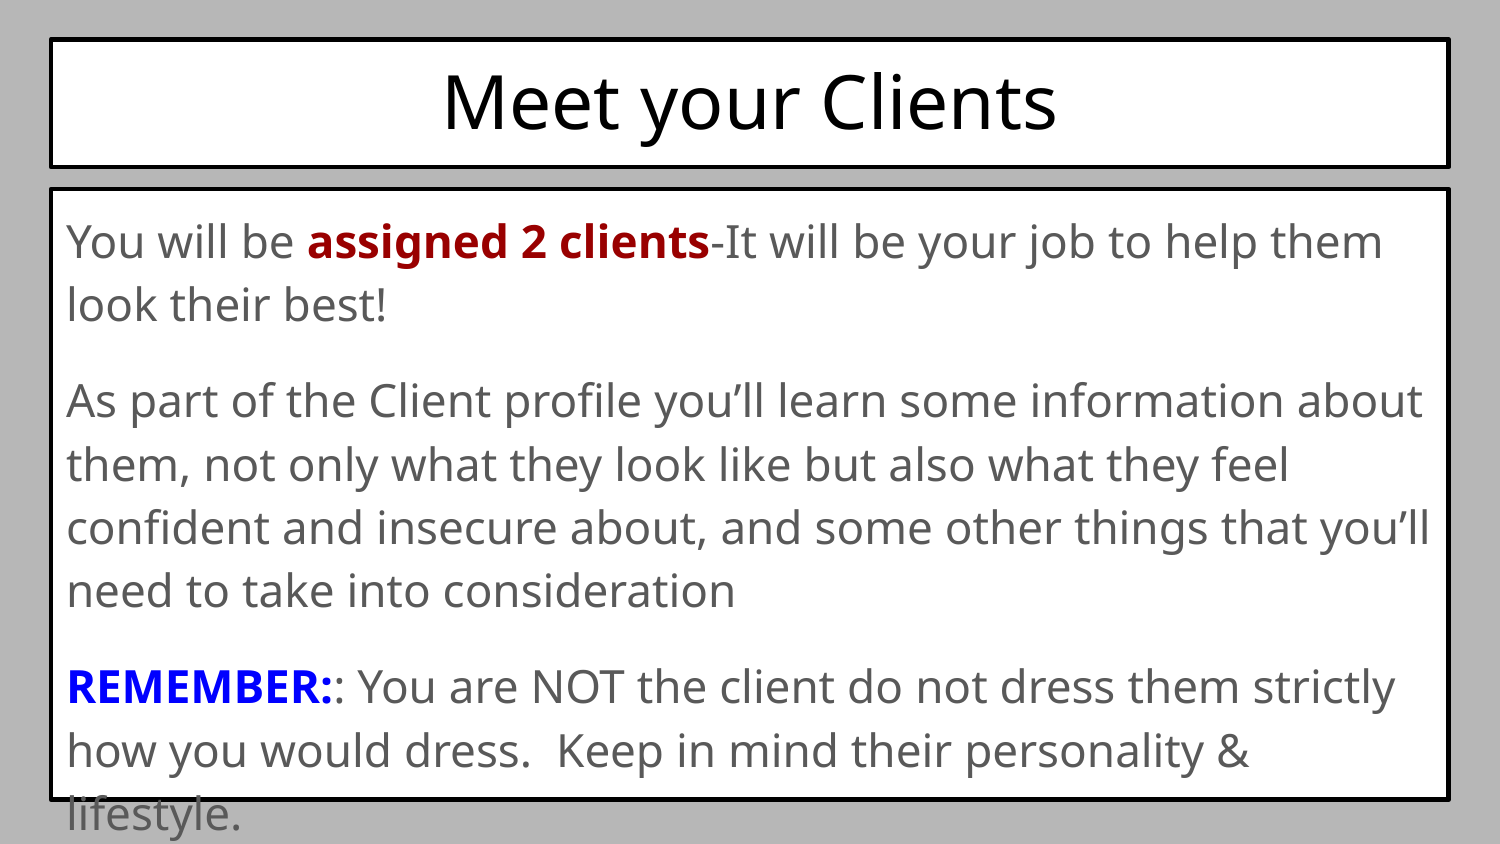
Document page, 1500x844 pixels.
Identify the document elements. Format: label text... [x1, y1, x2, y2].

list You will be assigned 2 clients-It will be your job to help them look their best! As part of the Client profile you’ll learn some information about them, not only what they look like but also what they feel confident and insecure about, and some other things that you’ll need to take into consideration REMEMBER:: You are NOT the client do not dress them strictly how you would dress. Keep in mind their personality & lifestyle. [49, 187, 1451, 802]
title Meet your Clients [49, 37, 1451, 169]
